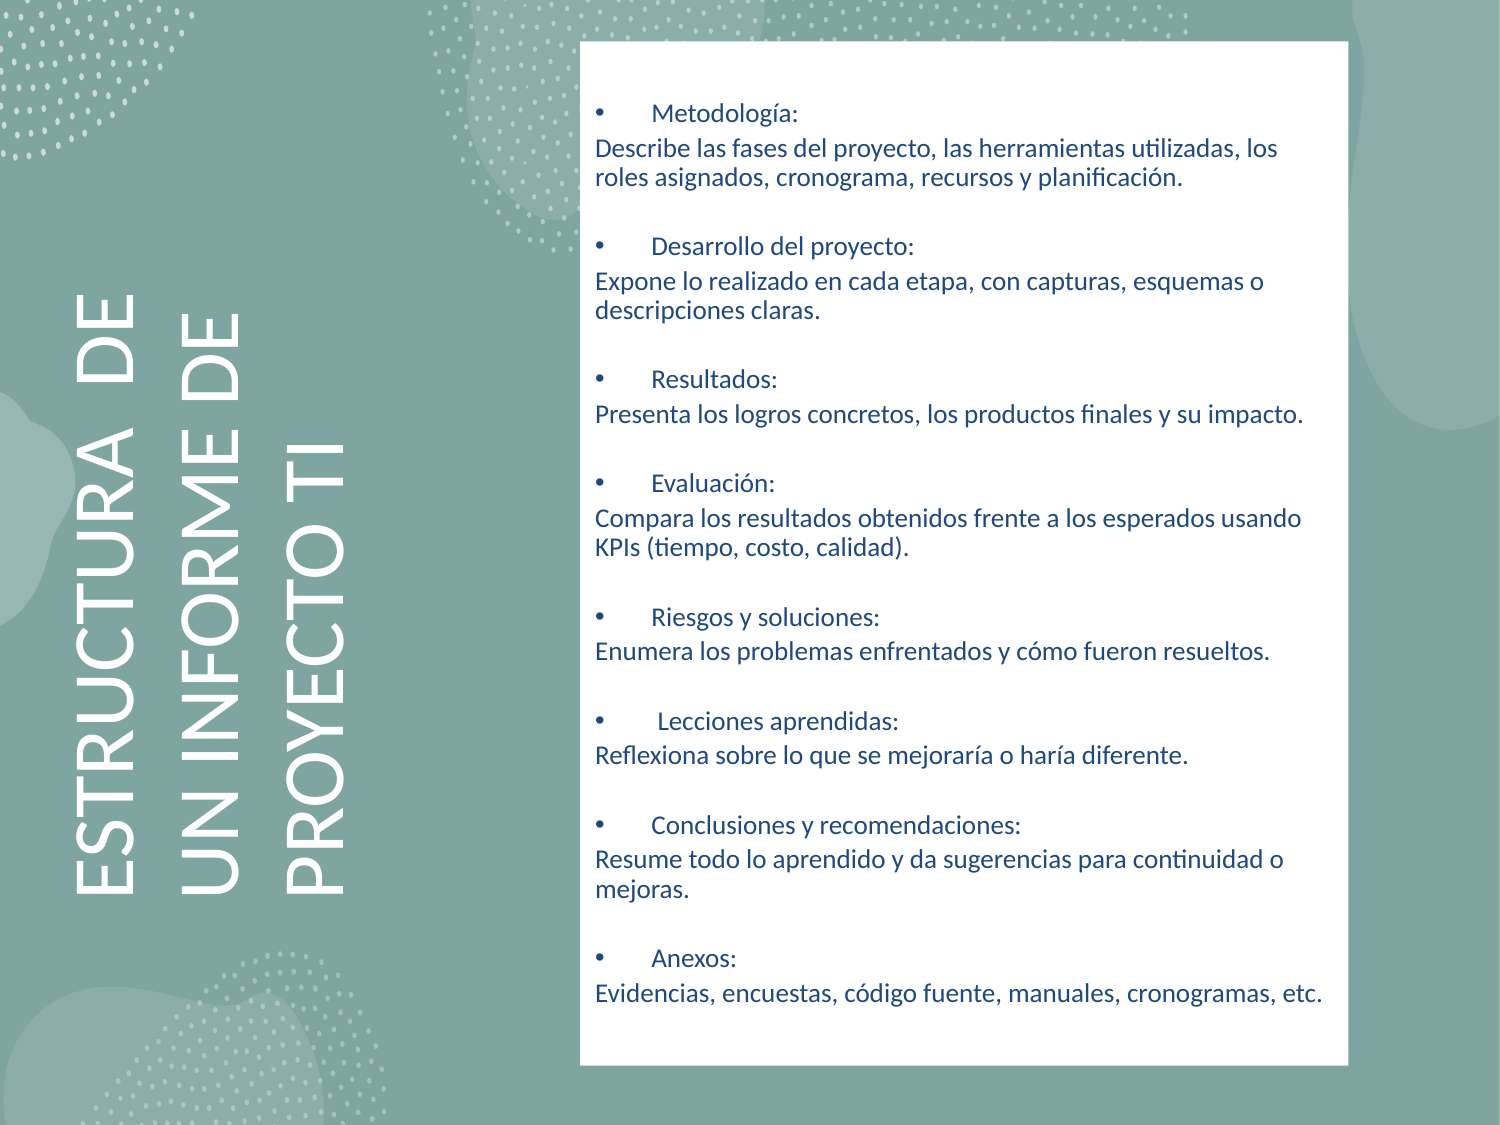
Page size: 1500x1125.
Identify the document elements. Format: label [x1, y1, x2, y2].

text_box [0, 0, 1500, 1125]
